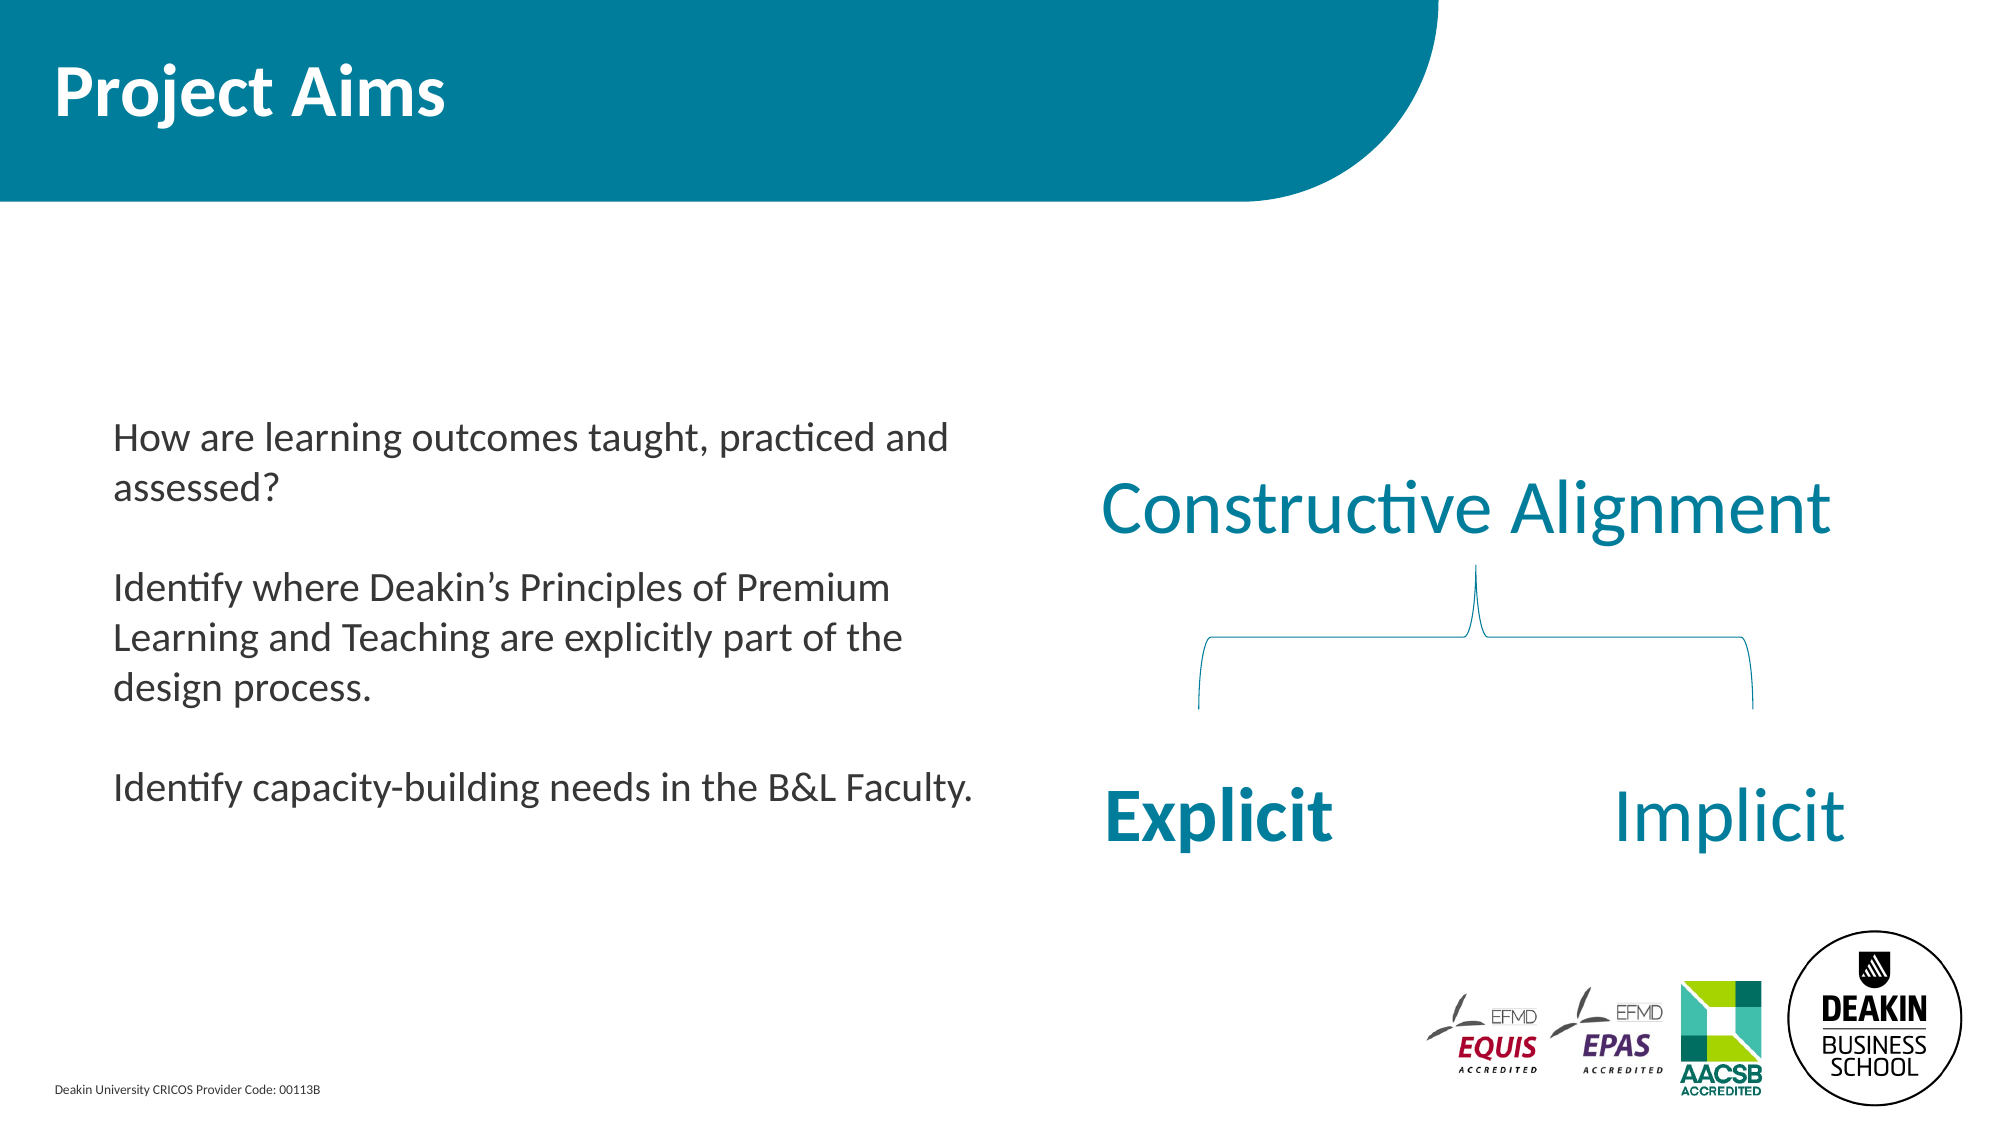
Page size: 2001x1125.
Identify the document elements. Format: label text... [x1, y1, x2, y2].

text_box How are learning outcomes taught, practiced and assessed? Identify where Deakin’s Principles of Premium Learning and Teaching are explicitly part of the design process. Identify capacity-building needs in the B&L Faculty. [98, 402, 1016, 818]
picture [1680, 904, 1988, 1125]
picture [1419, 981, 1671, 1079]
text_box [1198, 564, 1754, 710]
list Constructive Alignment Explicit Implicit [996, 295, 1955, 902]
footer Deakin University CRICOS Provider Code: 00113B [39, 1072, 1127, 1107]
title Project Aims [39, 44, 1439, 202]
